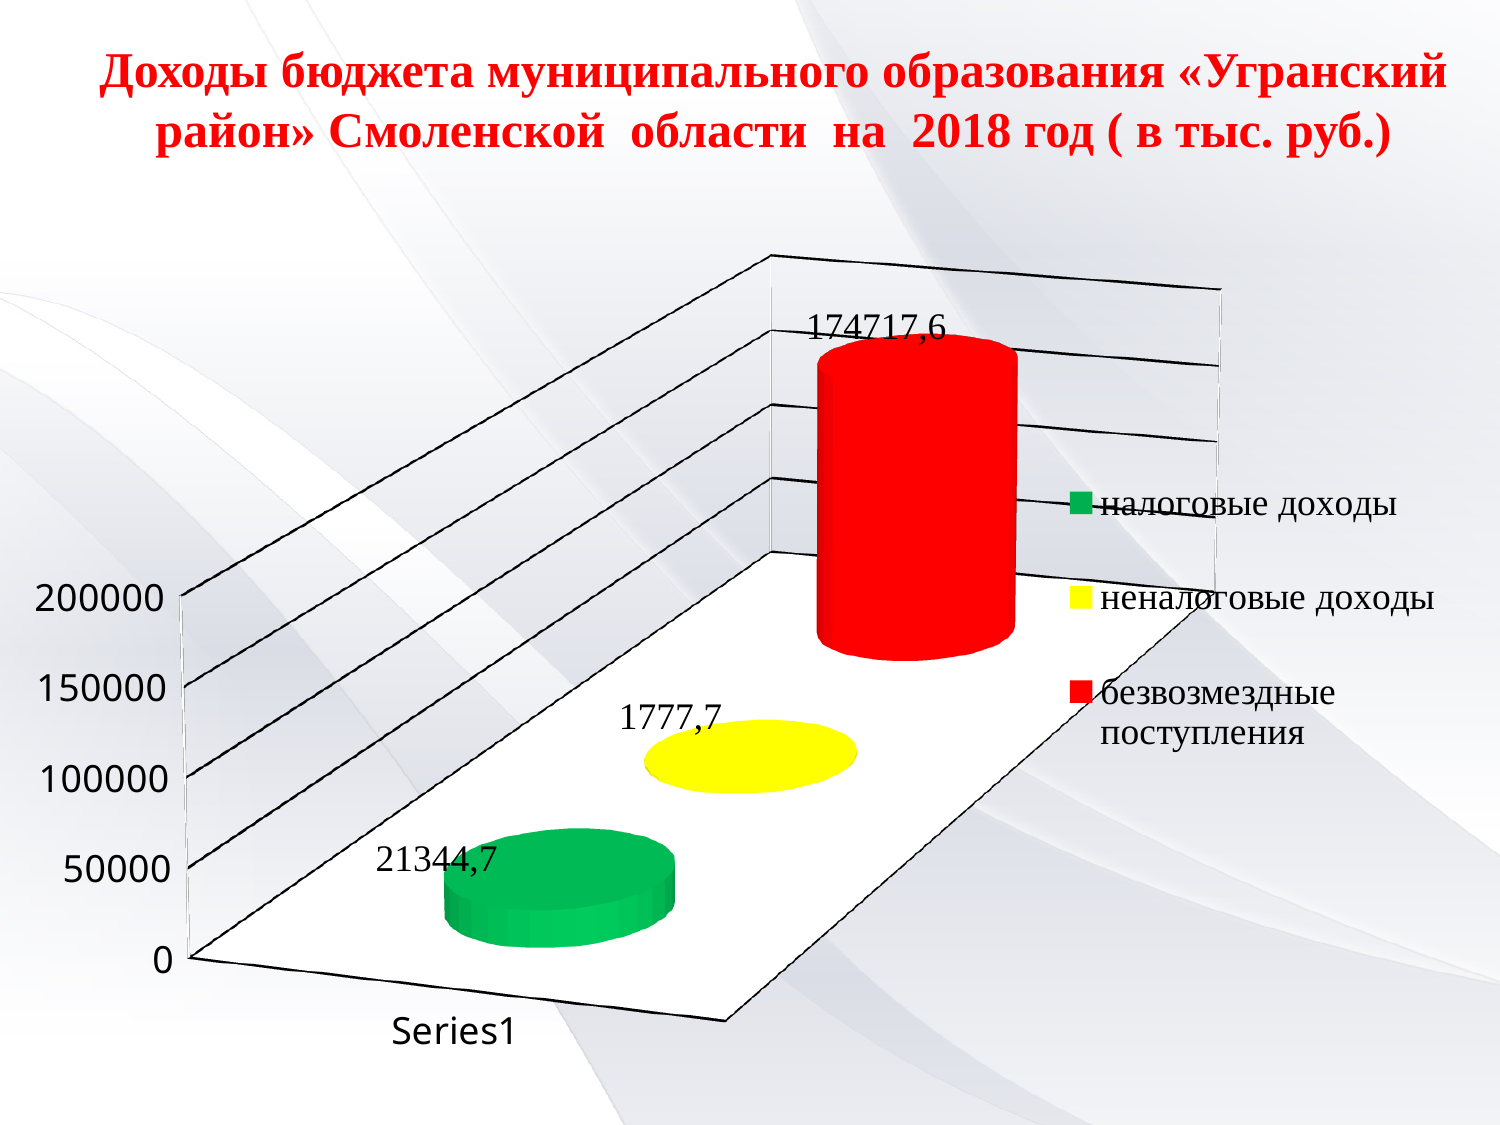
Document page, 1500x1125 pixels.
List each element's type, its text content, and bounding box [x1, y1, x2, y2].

text_box Доходы бюджета муниципального образования «Угранский район» Смоленской области на 2018 год ( в тыс. руб.) [64, 30, 1483, 165]
chart [18, 239, 1460, 1097]
picture [0, 0, 1500, 1125]
